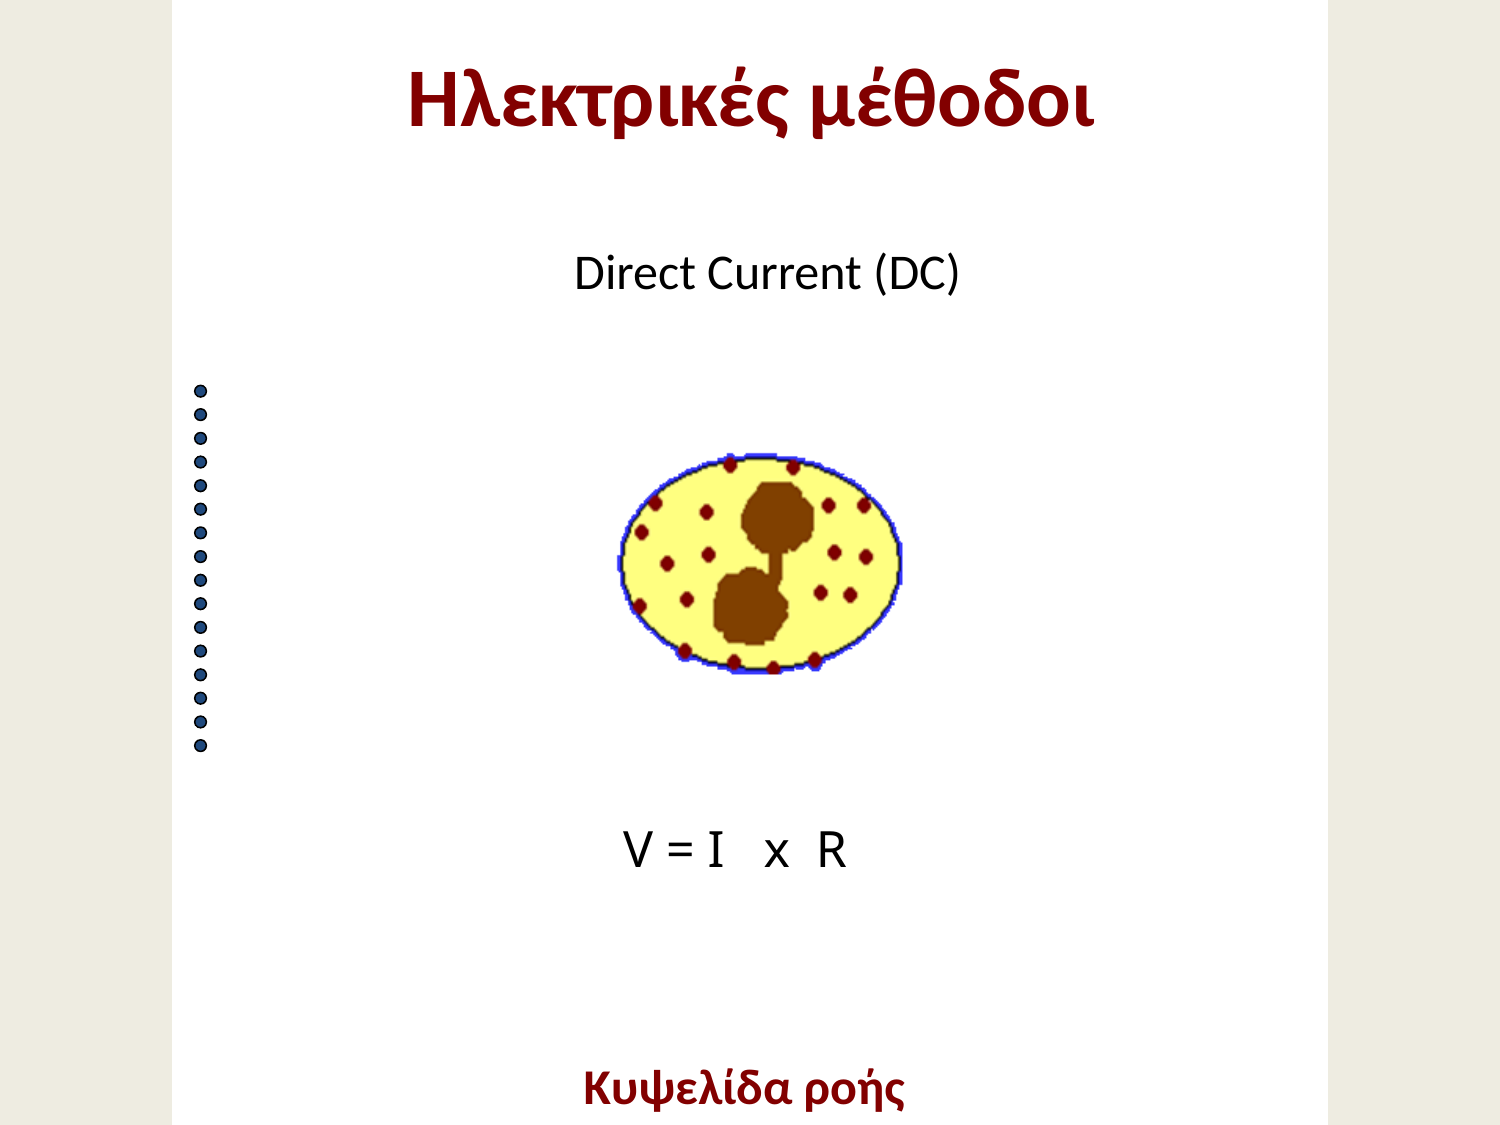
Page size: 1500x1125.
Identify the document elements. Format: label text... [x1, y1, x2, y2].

text_box [194, 456, 207, 468]
text_box [194, 479, 207, 492]
text_box [194, 385, 207, 398]
text_box Κυψελίδα ροής [159, 1046, 1329, 1122]
picture [607, 444, 909, 681]
text_box [194, 574, 207, 587]
text_box [194, 645, 207, 657]
text_box Direct Current (DC) [513, 231, 1022, 307]
text_box [194, 550, 207, 563]
text_box [194, 527, 207, 539]
text_box [1328, 0, 1500, 1125]
text_box [194, 408, 207, 421]
text_box V = I x R [608, 810, 927, 886]
text_box [194, 432, 207, 445]
text_box [194, 739, 207, 752]
text_box [0, 0, 172, 1125]
text_box [194, 503, 207, 516]
text_box [194, 621, 207, 634]
title Ηλεκτρικές μέθοδοι [76, 19, 1427, 168]
text_box [194, 692, 207, 705]
text_box [194, 668, 207, 681]
text_box [194, 716, 207, 728]
text_box [194, 597, 207, 610]
